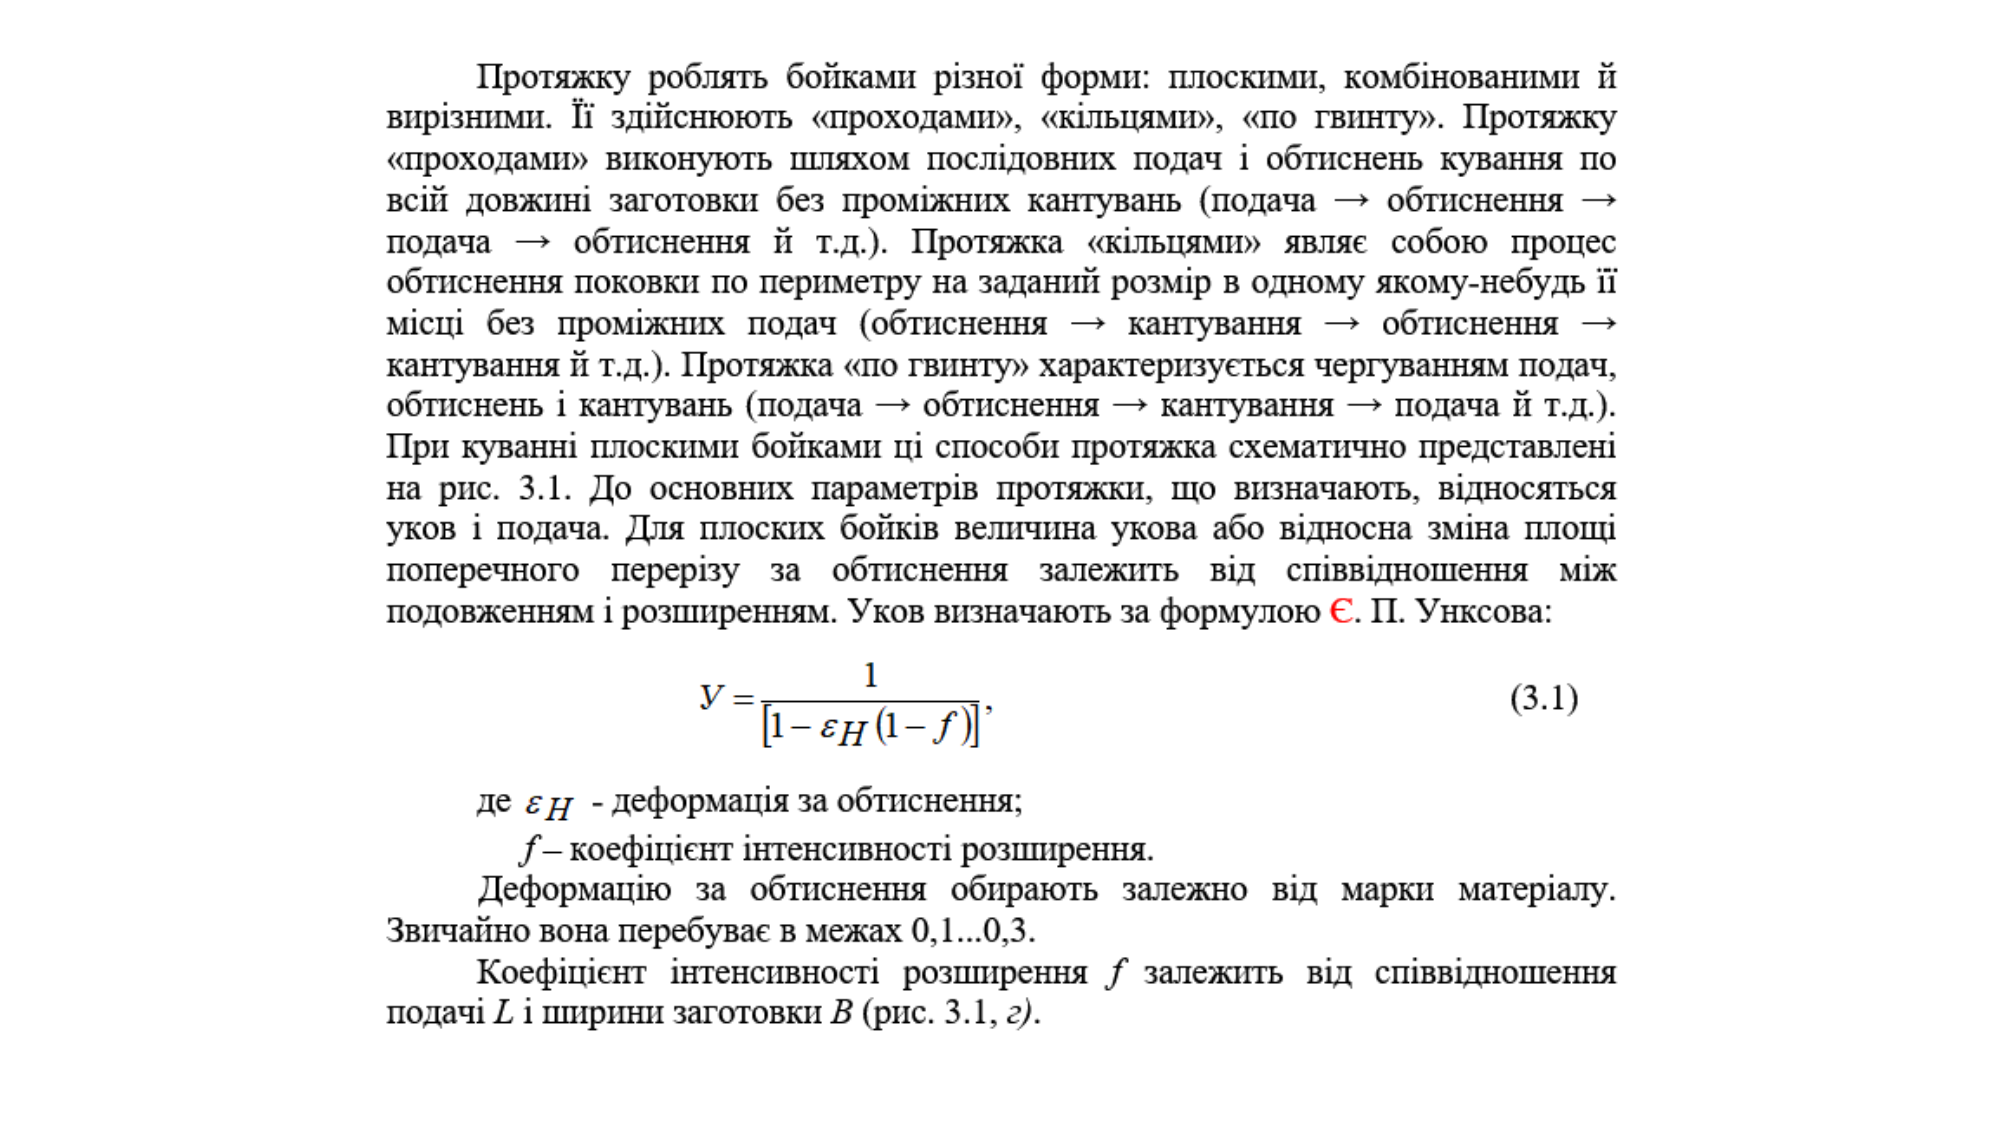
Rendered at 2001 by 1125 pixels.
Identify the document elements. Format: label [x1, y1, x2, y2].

picture [366, 59, 1649, 1055]
